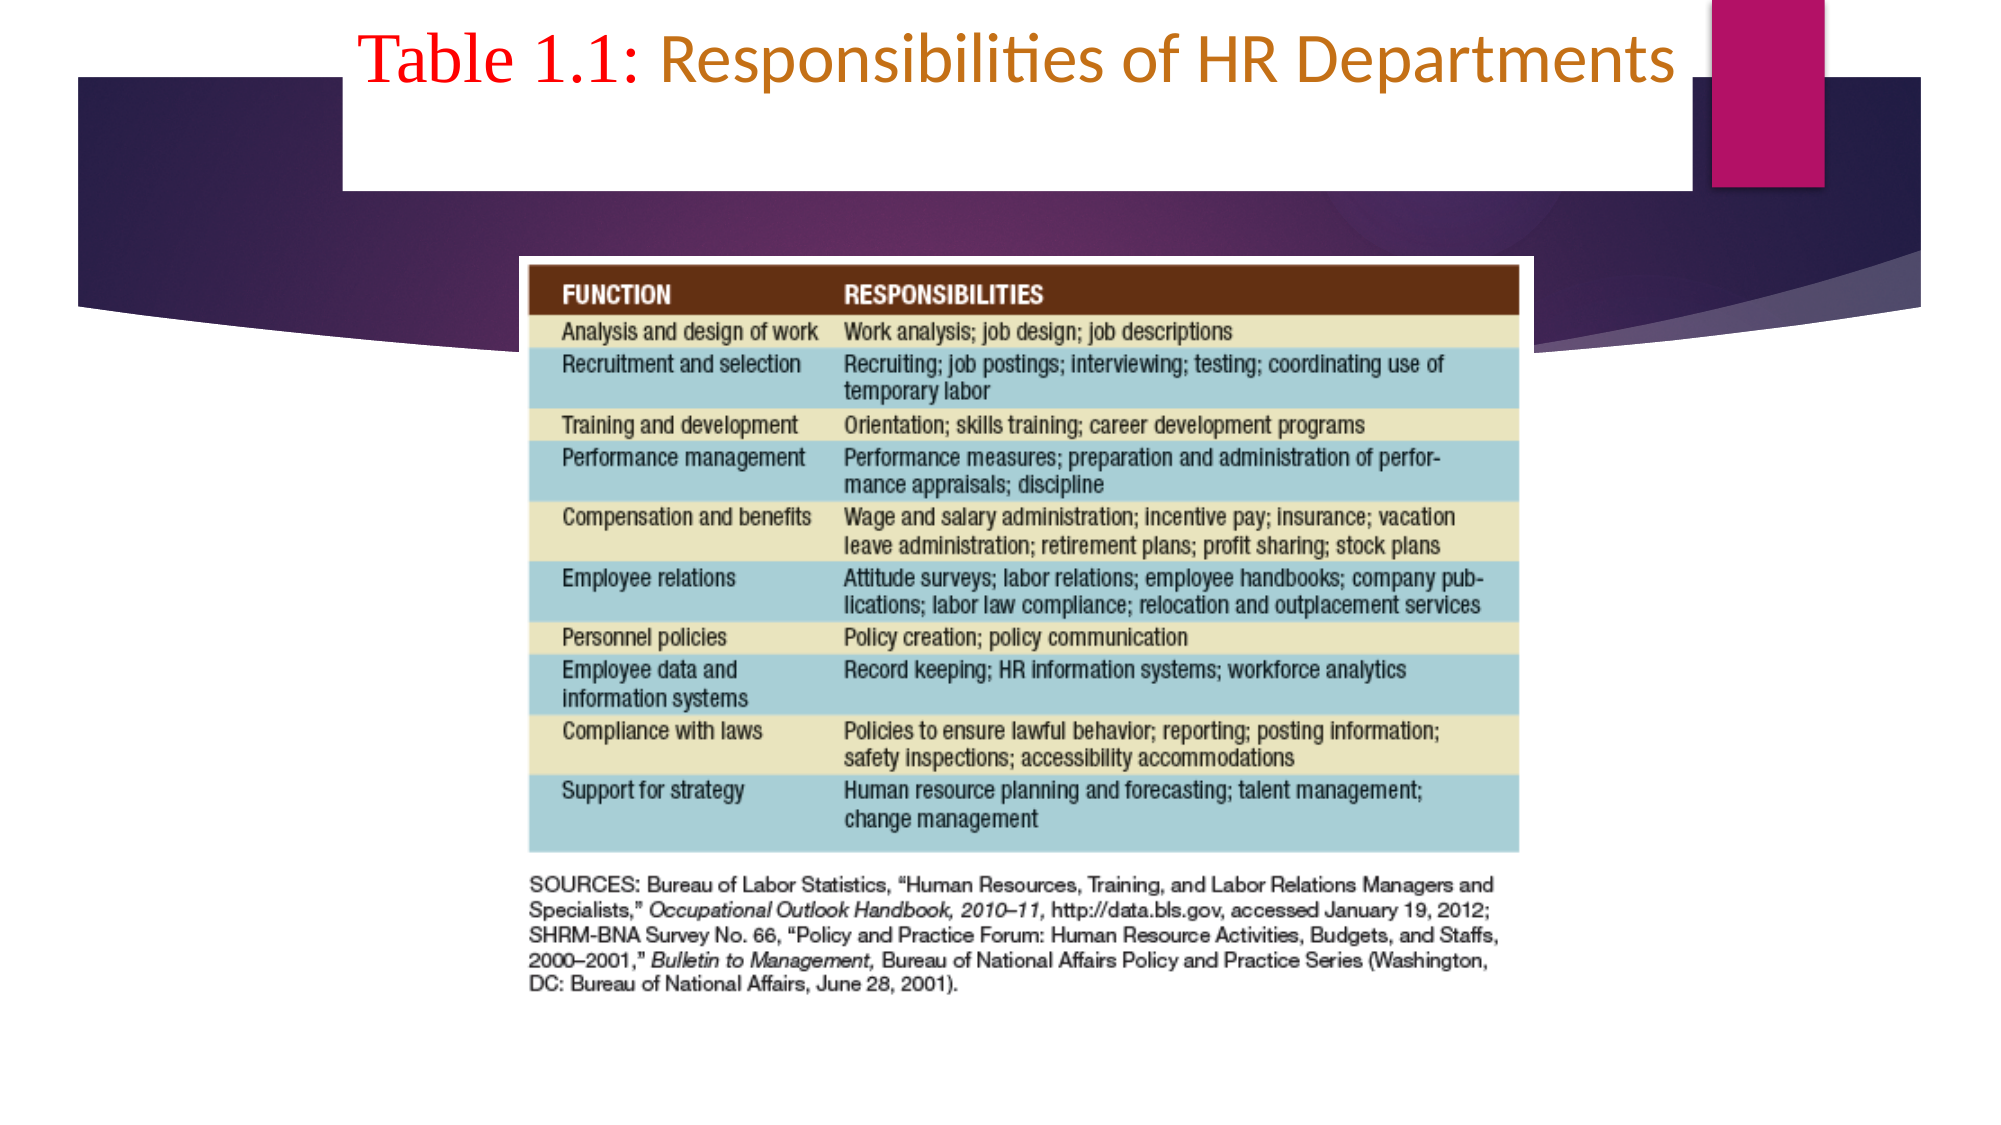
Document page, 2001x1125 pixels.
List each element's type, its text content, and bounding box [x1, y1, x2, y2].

title Table 1.1: Responsibilities of HR Departments [342, 3, 1693, 192]
picture [519, 255, 1534, 1014]
